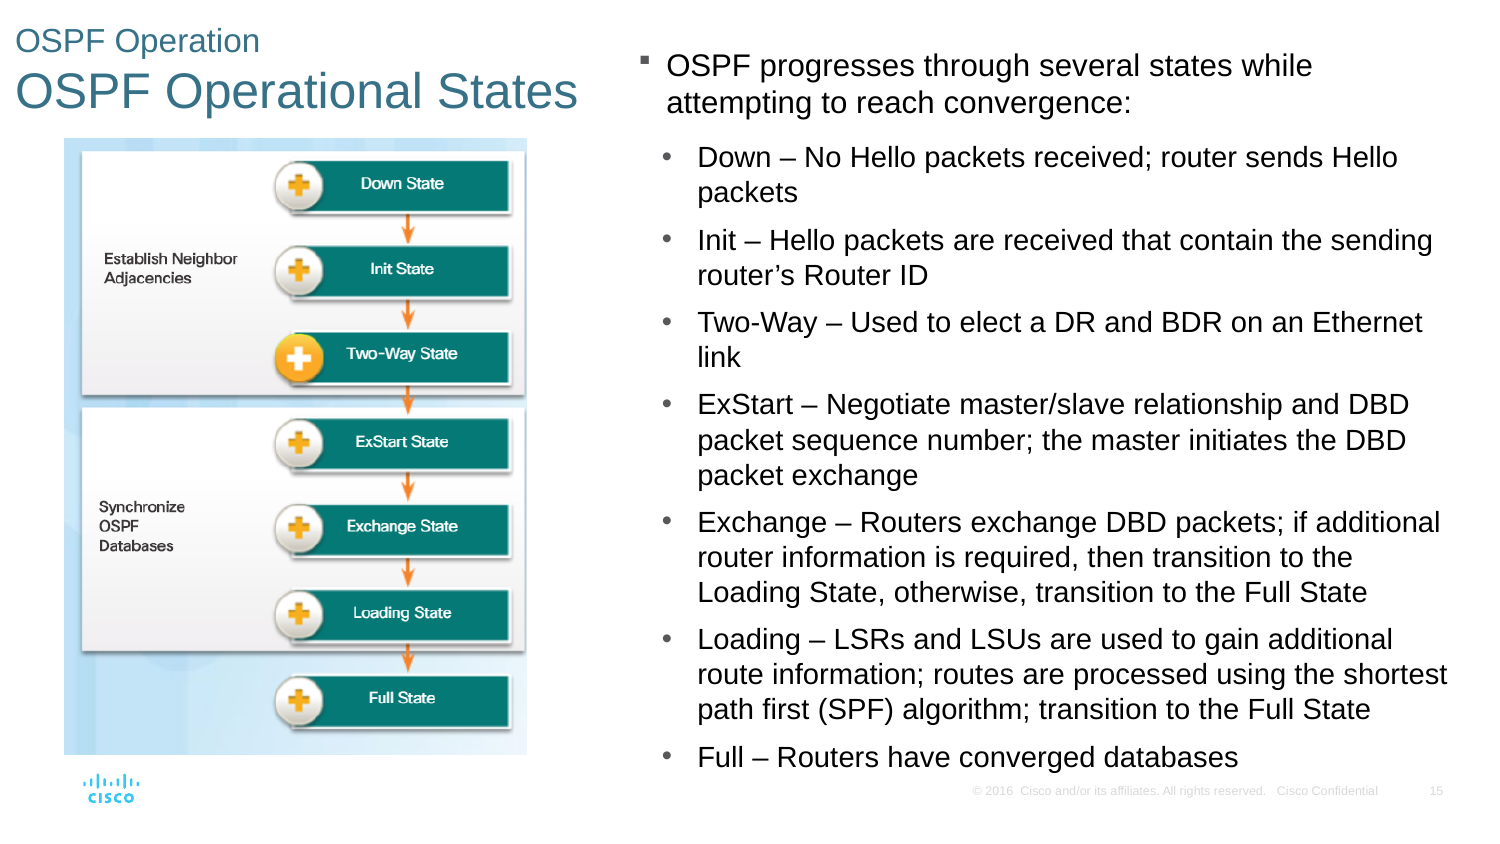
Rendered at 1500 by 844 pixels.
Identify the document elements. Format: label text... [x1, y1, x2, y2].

title OSPF Operation OSPF Operational States [0, 6, 1500, 131]
picture [63, 138, 527, 755]
list OSPF progresses through several states while attempting to reach convergence: Down – No Hello packets received; router sends Hello packets Init – Hello packets are received that contain the sending router’s Router ID Two-Way – Used to elect a DR and BDR on an Ethernet link ExStart – Negotiate master/slave relationship and DBD packet sequence number; the master initiates the DBD packet exchange Exchange – Routers exchange DBD packets; if additional router information is required, then transition to the Loading State, otherwise, transition to the Full State Loading – LSRs and LSUs are used to gain additional route information; routes are processed using the shortest path first (SPF) algorithm; transition to the Full State Full – Routers have converged databases [623, 37, 1492, 776]
